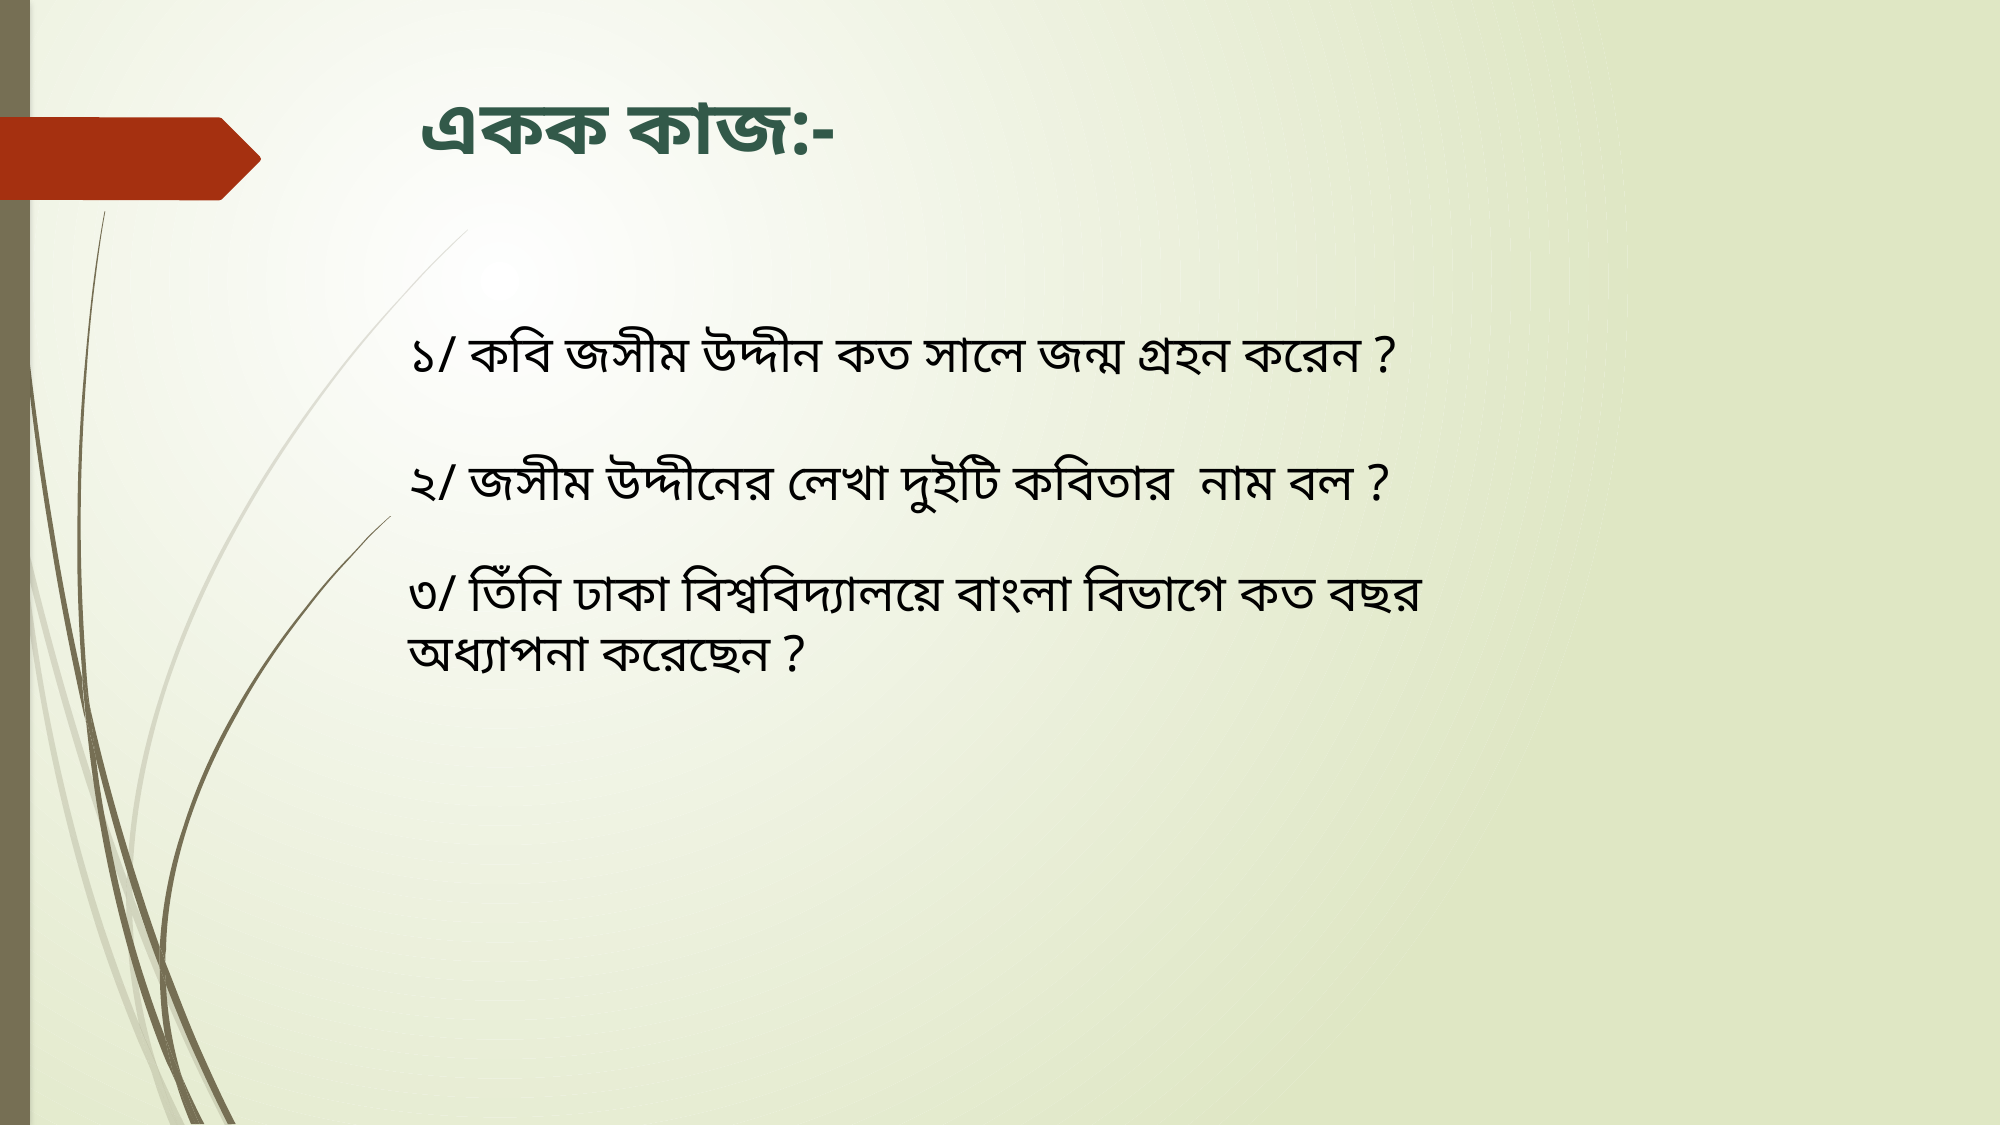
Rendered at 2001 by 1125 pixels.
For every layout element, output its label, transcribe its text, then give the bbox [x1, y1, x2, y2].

text_box ১/ কবি জসীম উদ্দীন কত সালে জন্ম গ্রহন করেন ? [393, 315, 1634, 391]
text_box ২/ জসীম উদ্দীনের লেখা দুইটি কবিতার নাম বল ? [393, 442, 1770, 518]
text_box একক কাজ:- [405, 71, 852, 177]
text_box ৩/ তিঁনি ঢাকা বিশ্ববিদ্যালয়ে বাংলা বিভাগে কত বছর অধ্যাপনা করেছেন ? [393, 553, 1479, 689]
